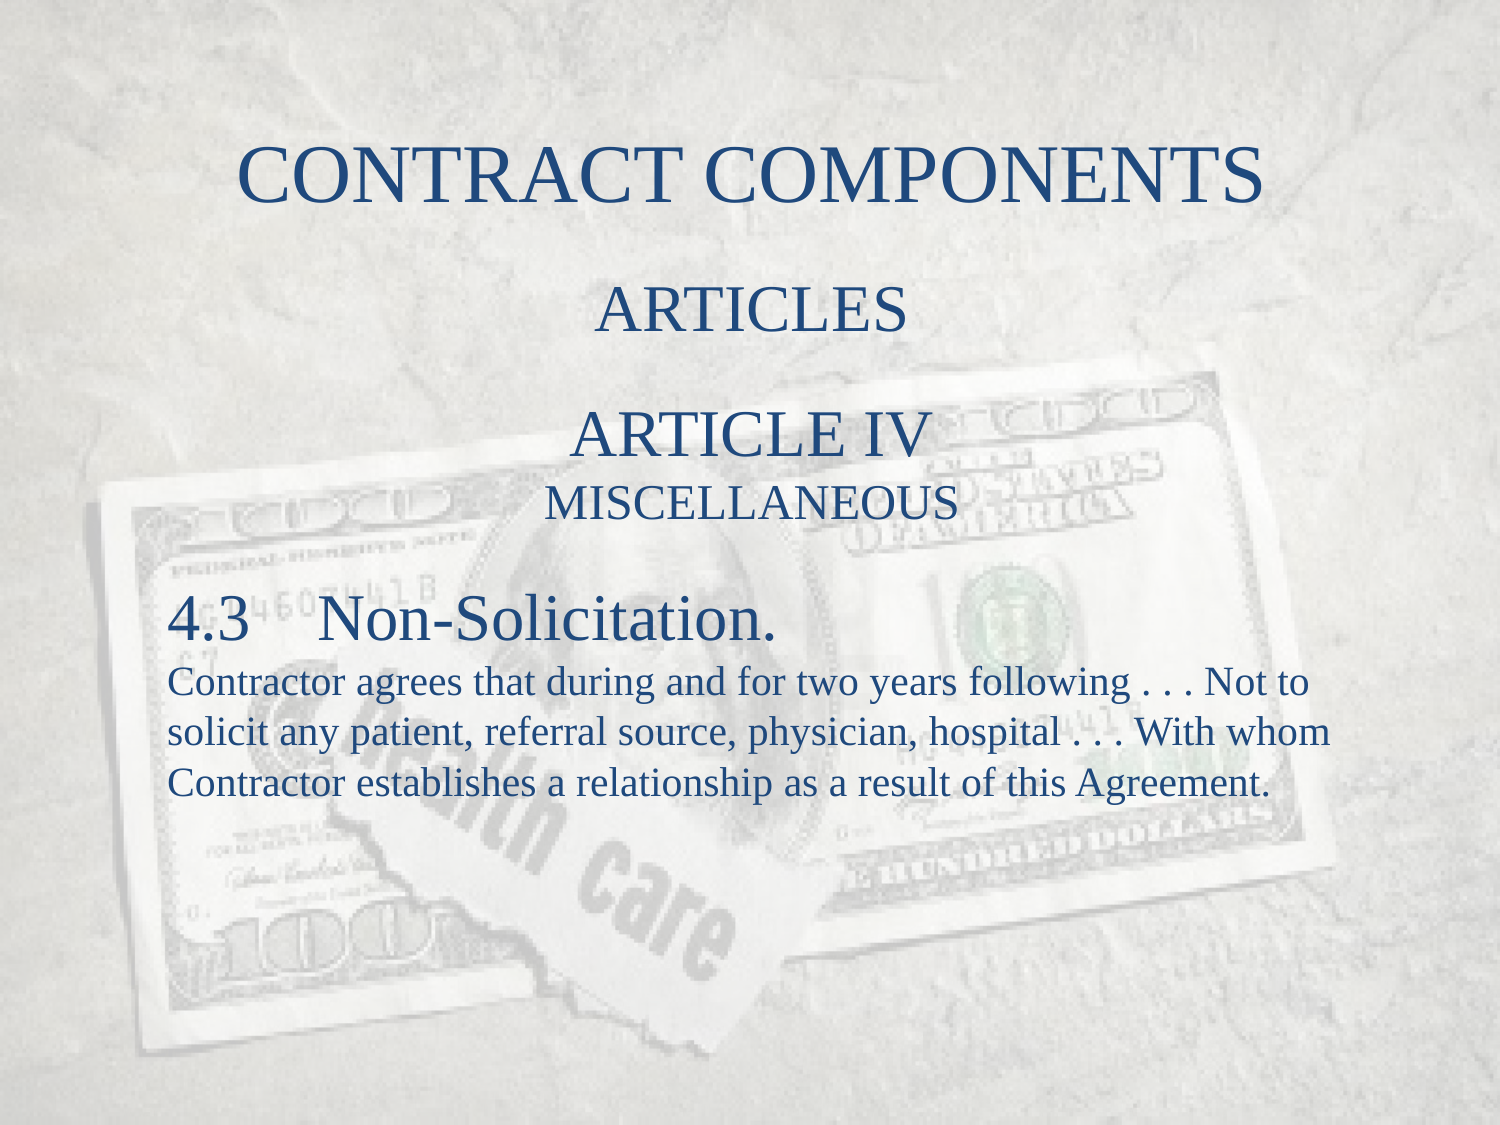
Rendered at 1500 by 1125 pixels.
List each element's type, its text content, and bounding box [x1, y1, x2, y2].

text_box CONTRACT COMPONENTS ARTICLES ARTICLE IV MISCELLANEOUS 4.3 Non-Solicitation. Contractor agrees that during and for two years following . . . Not to solicit any patient, referral source, physician, hospital . . . With whom Contractor establishes a relationship as a result of this Agreement. [152, 111, 1352, 812]
